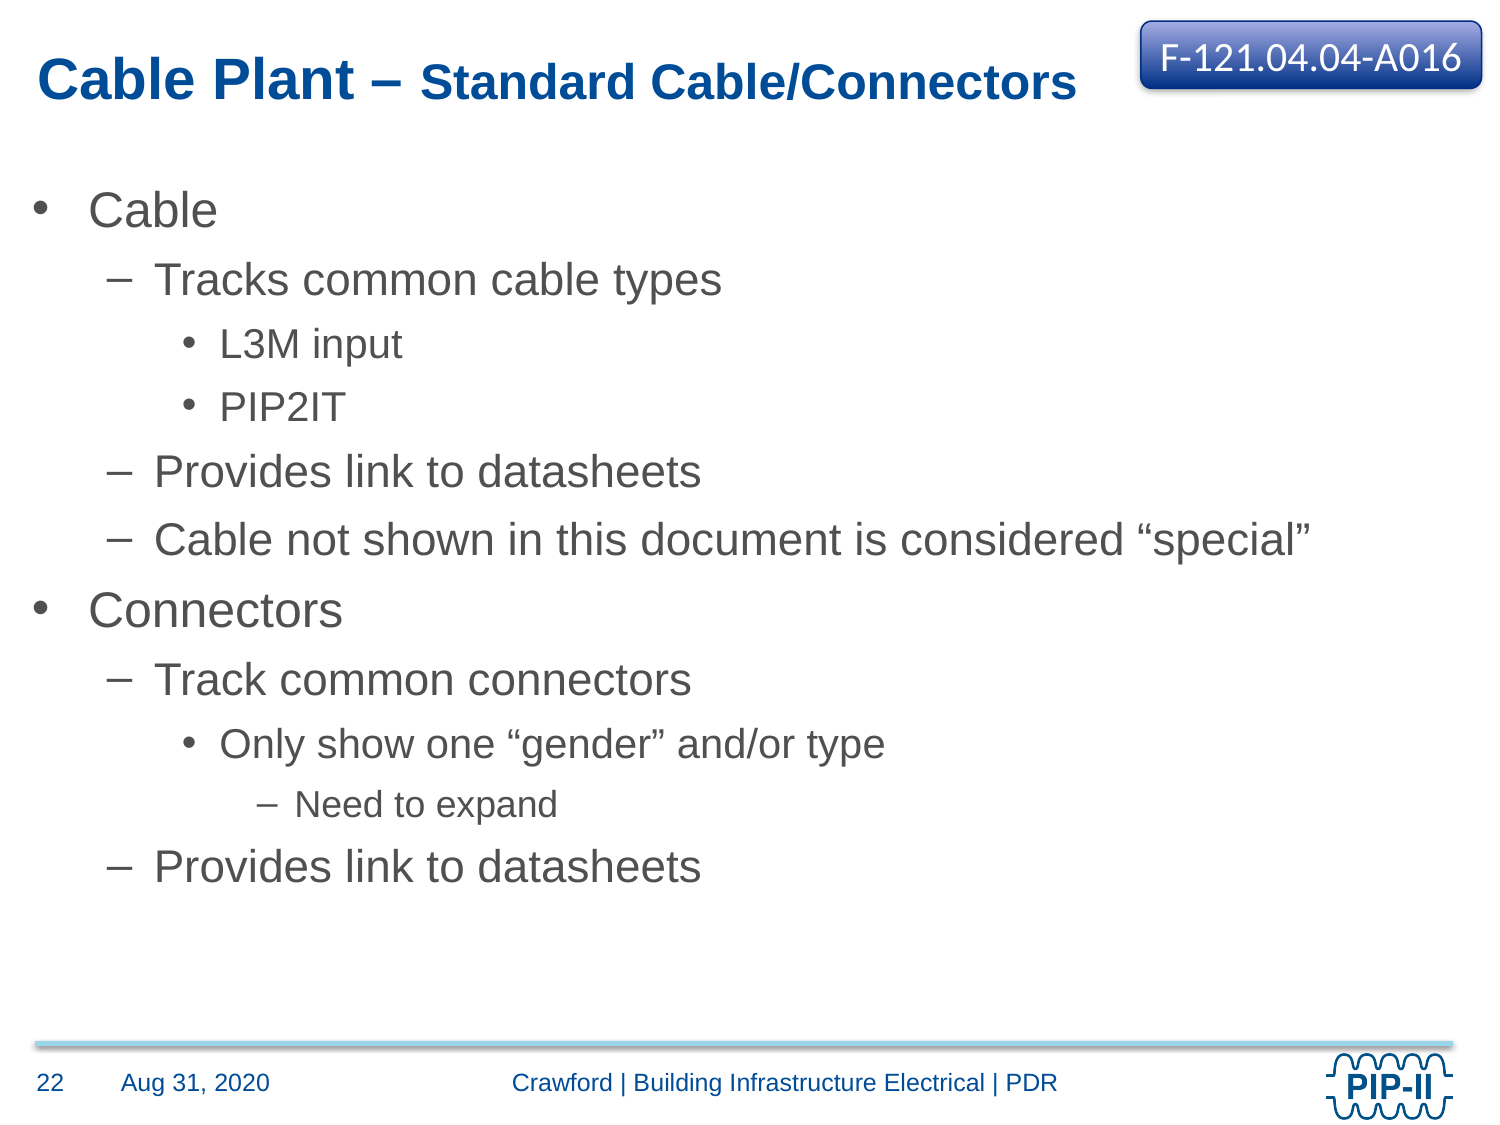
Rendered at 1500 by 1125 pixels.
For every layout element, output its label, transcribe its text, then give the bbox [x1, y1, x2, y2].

footer Crawford | Building Infrastructure Electrical | PDR [293, 1066, 1279, 1107]
text_box F-121.04.04-A016 [1140, 20, 1483, 90]
title Cable Plant – Standard Cable/Connectors [37, 41, 1463, 112]
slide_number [120, 1066, 276, 1107]
picture [1326, 1053, 1453, 1120]
list Cable Tracks common cable types L3M input PIP2IT Provides link to datasheets Cable not shown in this document is considered “special” Connectors Track common connectors Only show one “gender” and/or type Need to expand Provides link to datasheets [31, 176, 1457, 1035]
slide_number 22 [36, 1066, 105, 1106]
